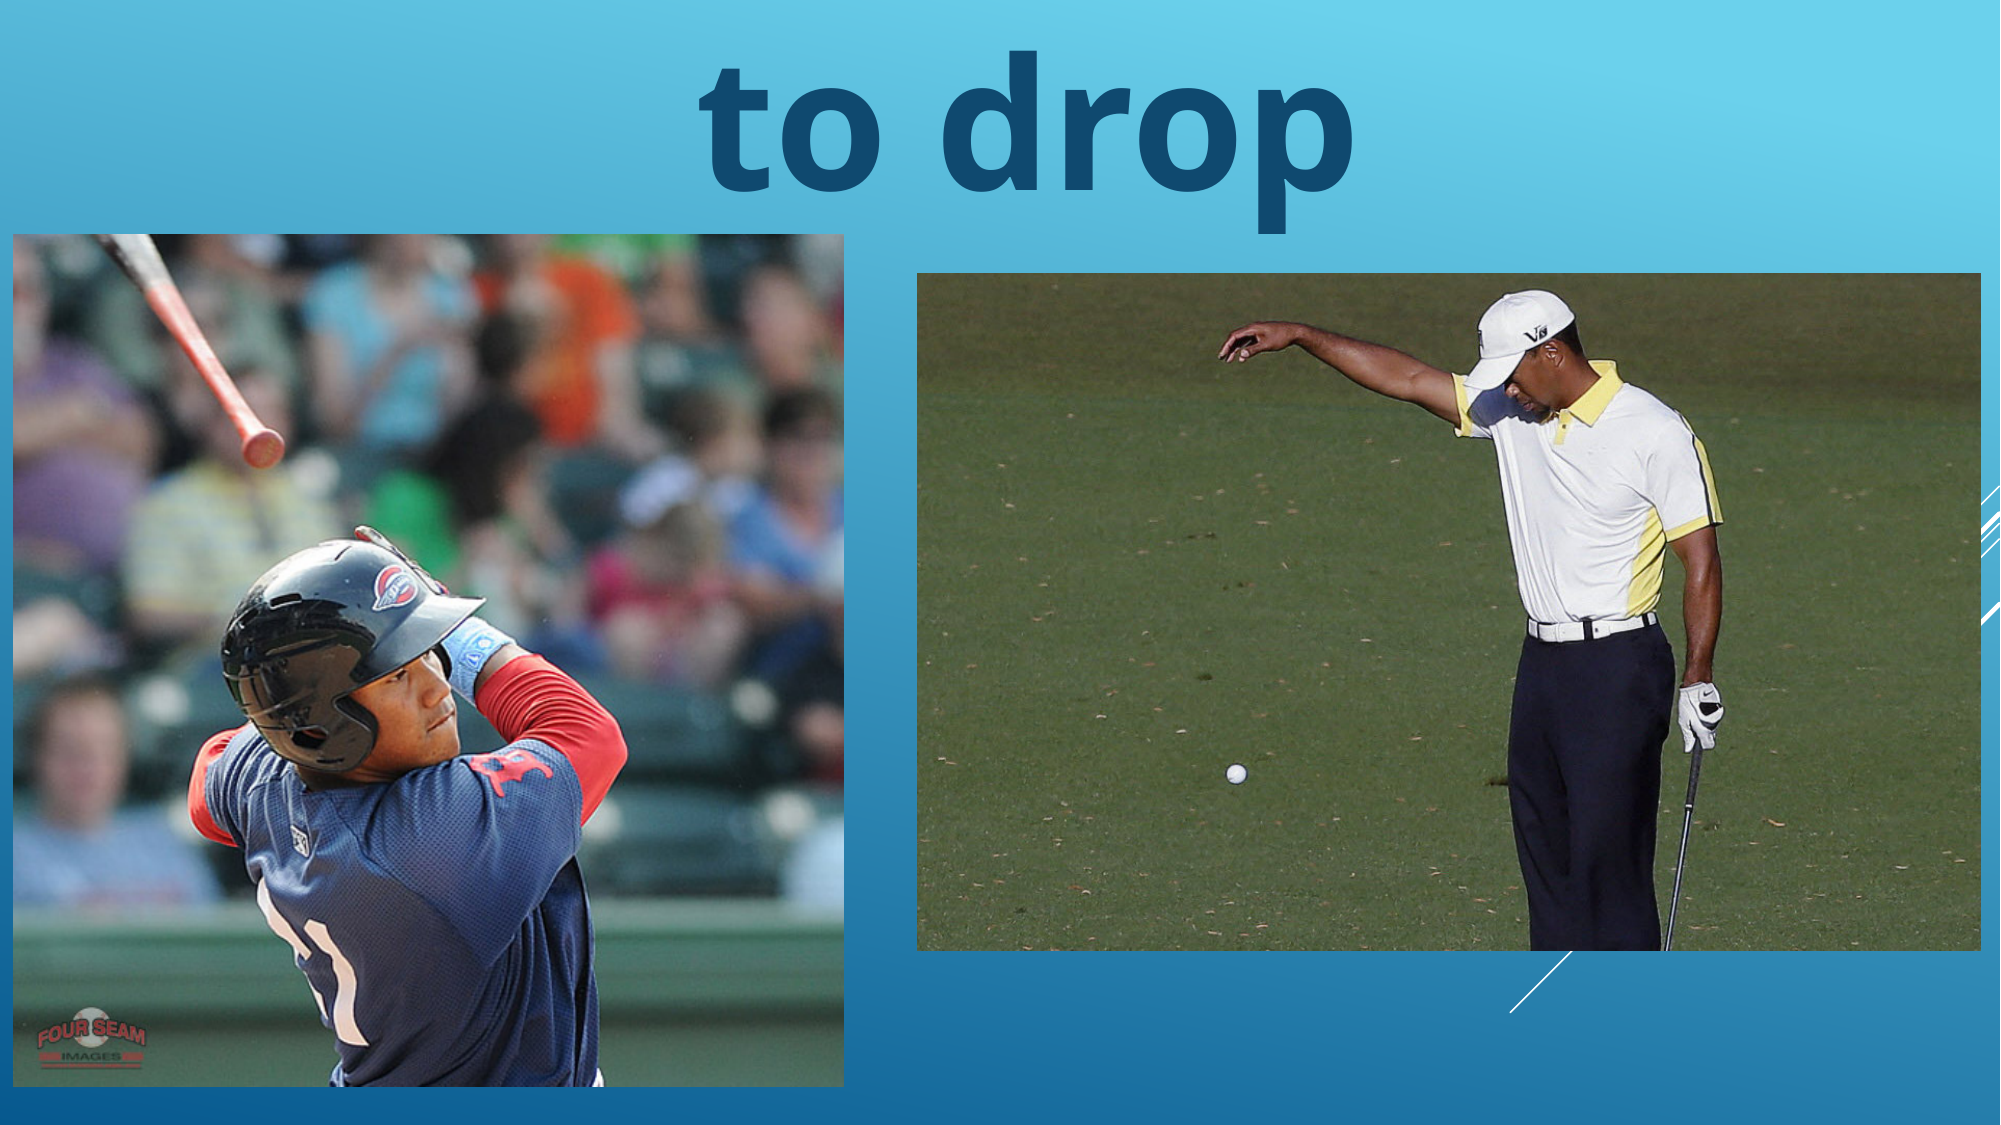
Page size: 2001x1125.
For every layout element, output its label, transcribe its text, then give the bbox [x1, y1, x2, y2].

picture [12, 234, 844, 1088]
list to drop [680, 0, 1648, 298]
picture [917, 272, 1981, 952]
